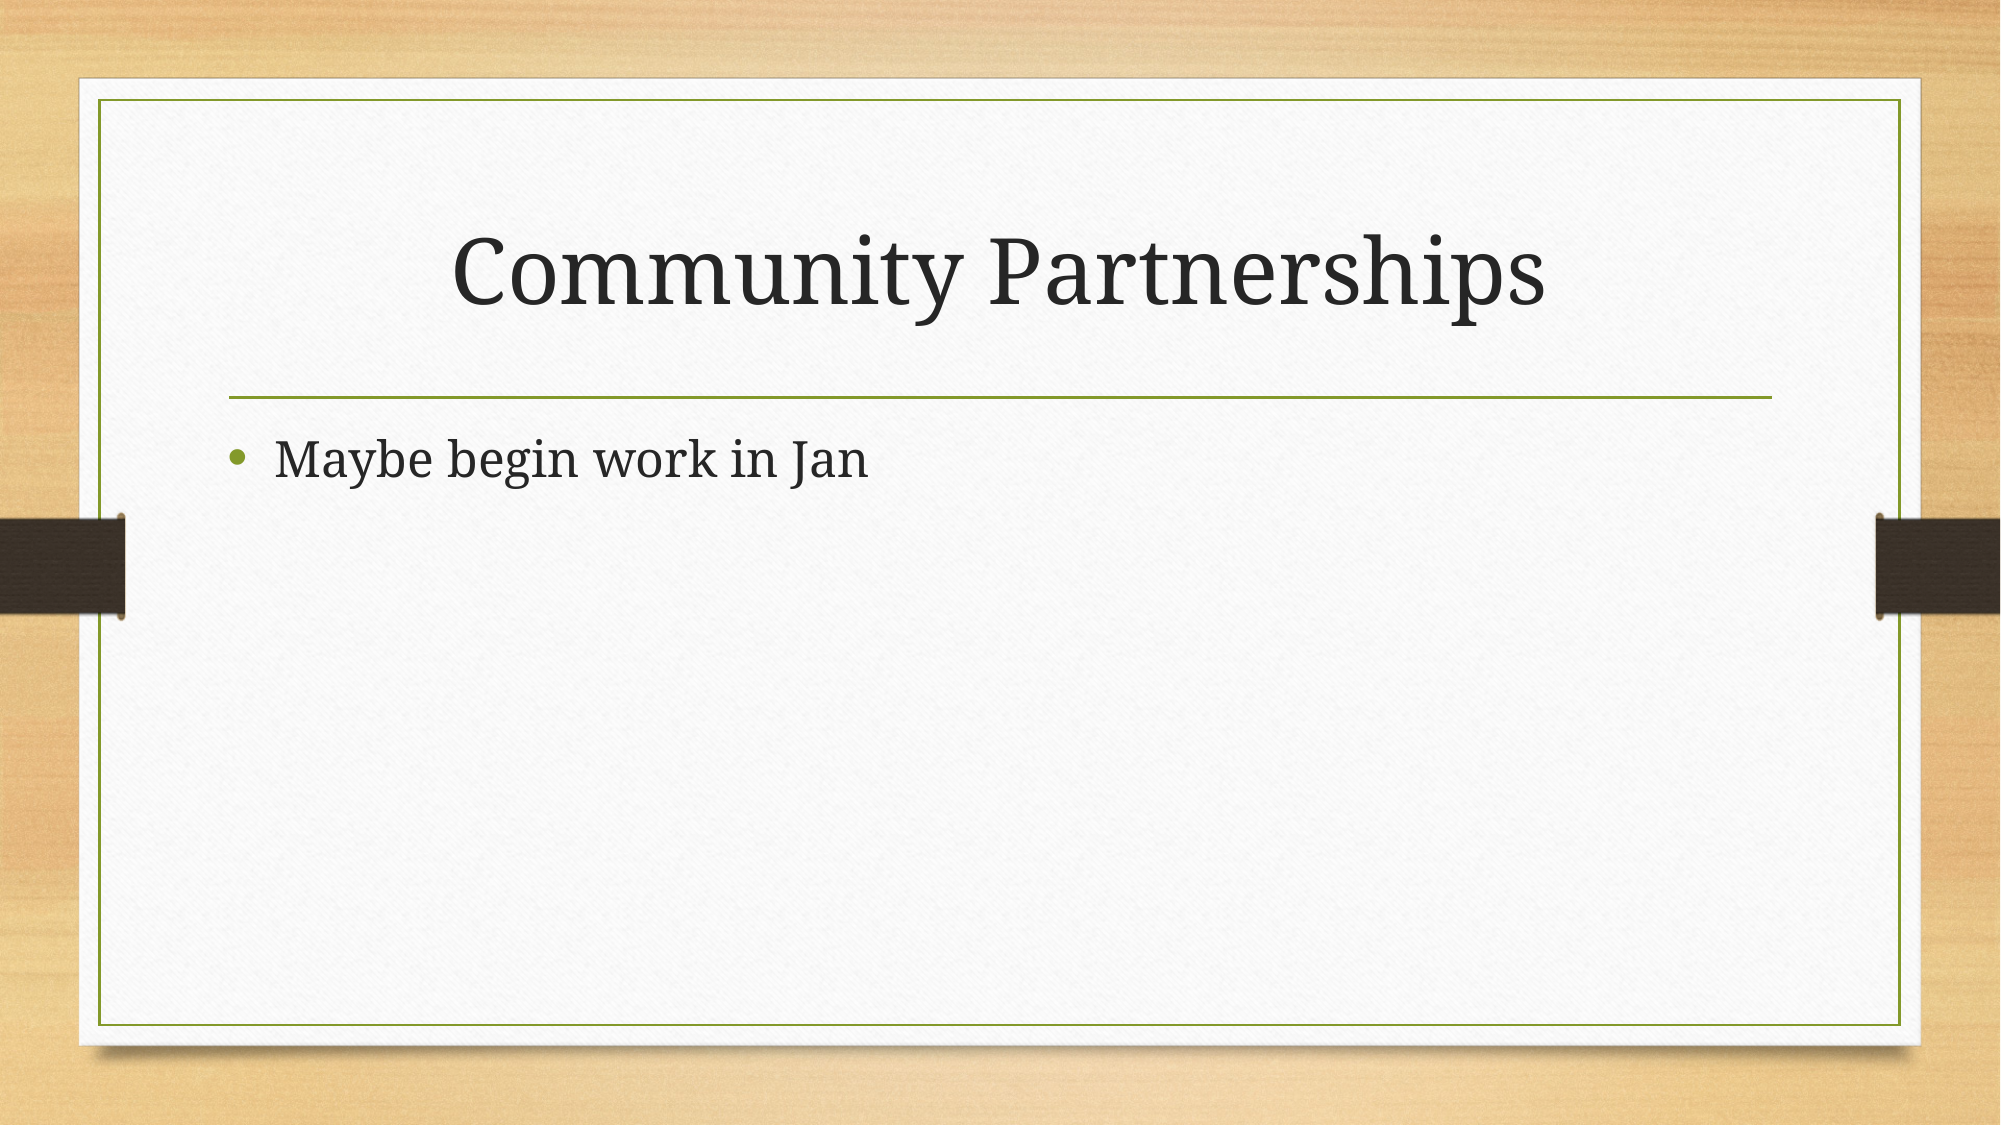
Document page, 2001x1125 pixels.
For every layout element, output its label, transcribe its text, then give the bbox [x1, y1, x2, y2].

title Community Partnerships [212, 161, 1788, 375]
picture [0, 0, 2001, 1125]
list Maybe begin work in Jan [212, 419, 1788, 964]
